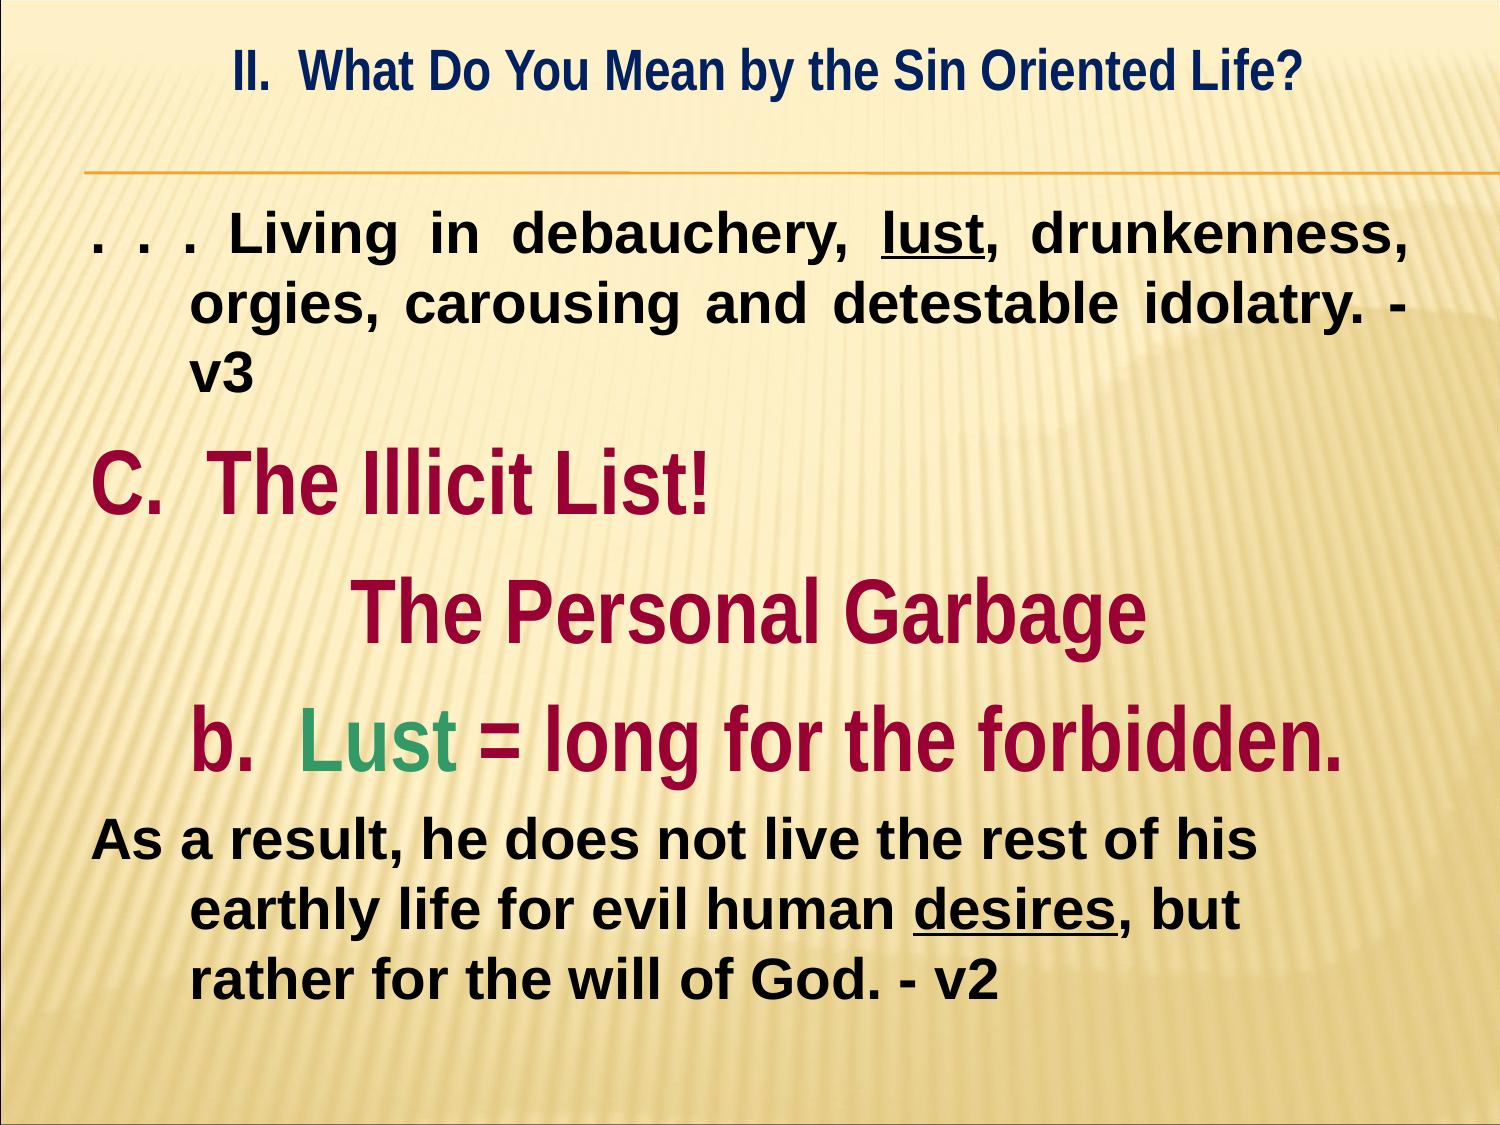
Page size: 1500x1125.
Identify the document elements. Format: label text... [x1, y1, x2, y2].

text_box II. What Do You Mean by the Sin Oriented Life? [124, 24, 1413, 110]
picture [0, 0, 1500, 1125]
list . . . Living in debauchery, lust, drunkenness, orgies, carousing and detestable idolatry. - v3 C. The Illicit List! The Personal Garbage b. Lust = long for the forbidden. As a result, he does not live the rest of his earthly life for evil human desires, but rather for the will of God. - v2 [75, 187, 1425, 1075]
